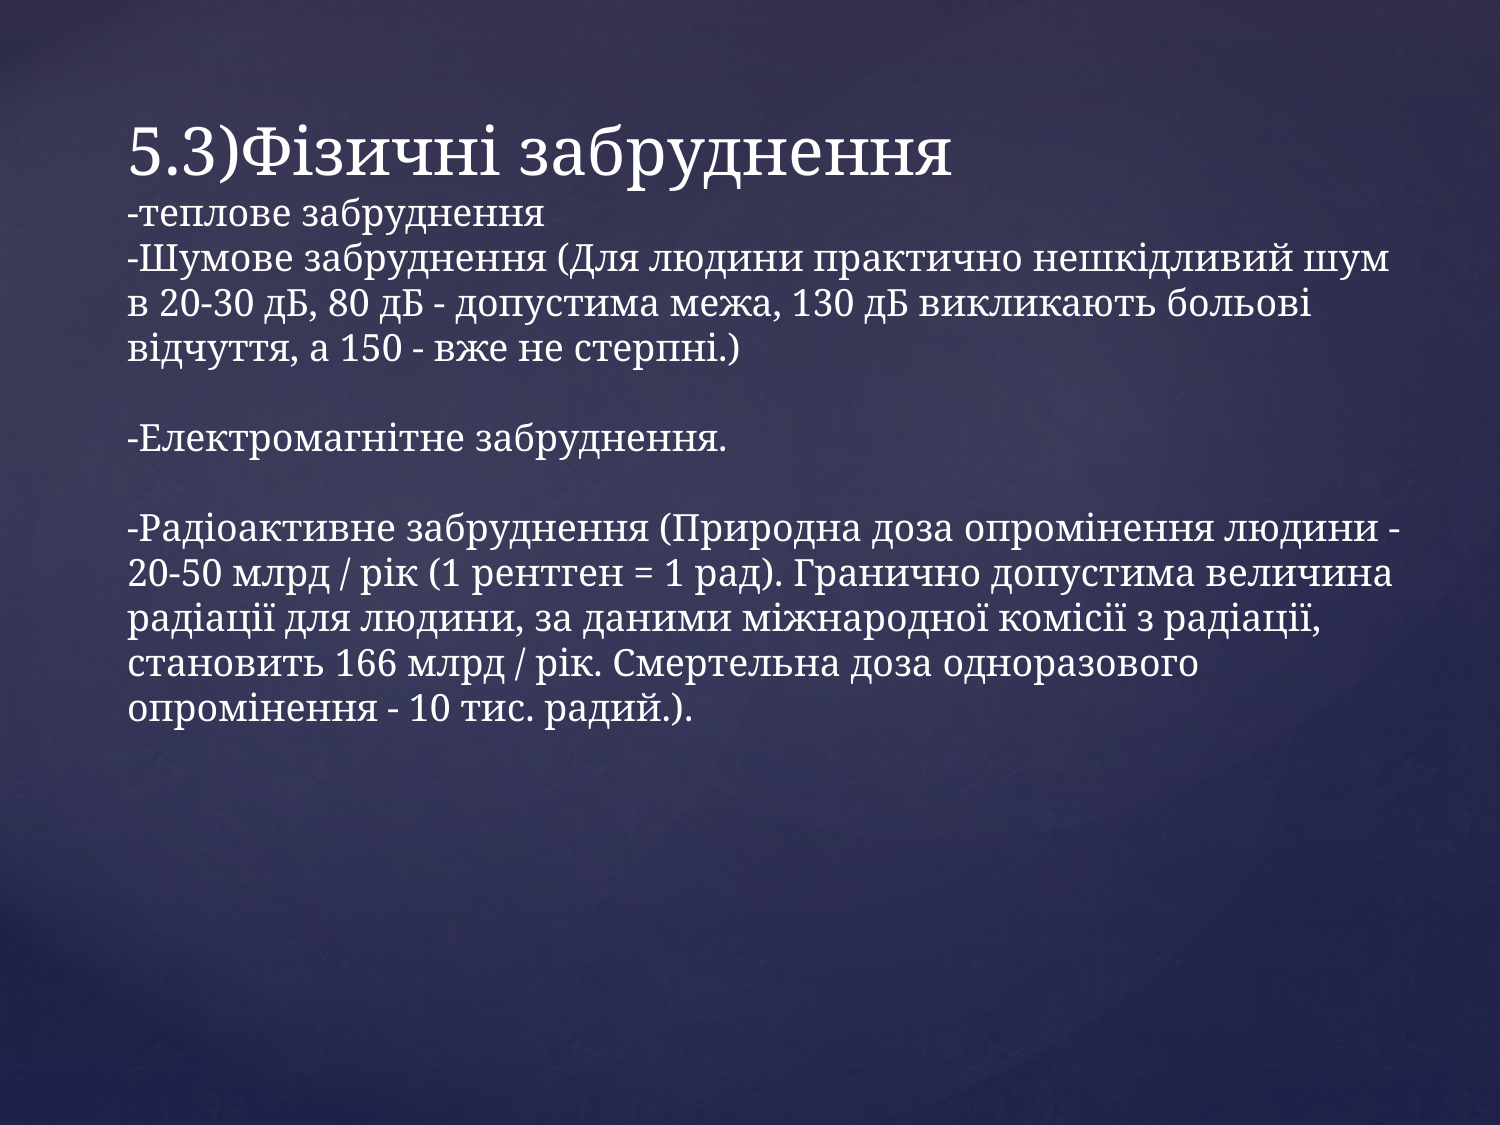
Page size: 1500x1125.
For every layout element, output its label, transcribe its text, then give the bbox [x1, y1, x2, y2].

title 5.3)Фізичні забруднення -теплове забруднення -Шумове забруднення (Для людини практично нешкідливий шум в 20-30 дБ, 80 дБ - допустима межа, 130 дБ викликають больові відчуття, а 150 - вже не стерпні.) -Електромагнітне забруднення. -Радіоактивне забруднення (Природна доза опромінення людини - 20-50 млрд / рік (1 рентген = 1 рад). Гранично допустима величина радіації для людини, за даними міжнародної комісії з радіації, становить 166 млрд / рік. Смертельна доза одноразового опромінення - 10 тис. радий.). [112, 586, 1424, 737]
